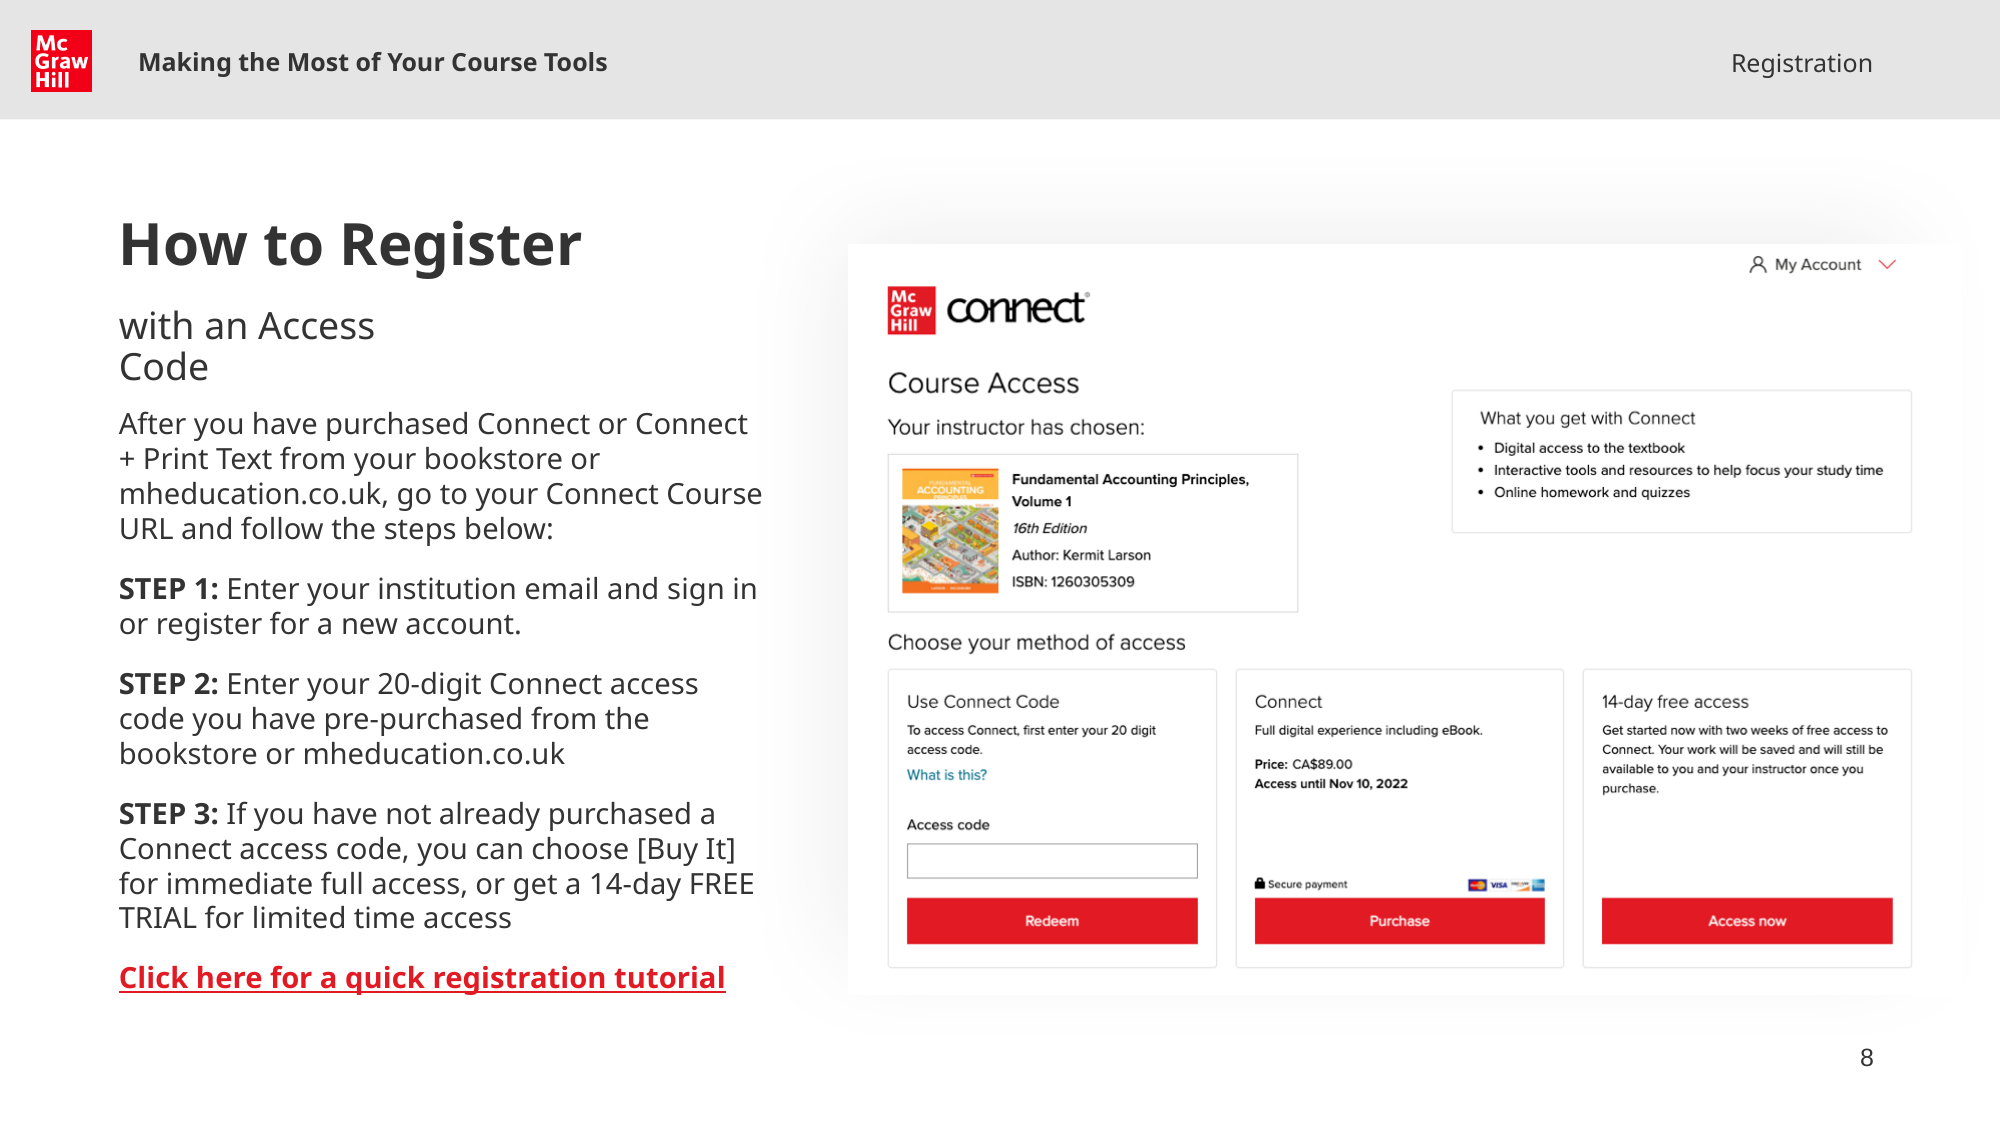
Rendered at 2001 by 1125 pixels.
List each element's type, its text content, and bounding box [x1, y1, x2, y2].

list Registration [1479, 43, 1889, 79]
footer Making the Most of Your Course Tools [123, 31, 799, 92]
title How to Register [103, 202, 599, 292]
picture [848, 244, 1962, 995]
text_box with an Access Code [103, 300, 488, 390]
text_box After you have purchased Connect or Connect + Print Text from your bookstore or mheducation.co.uk, go to your Connect Course URL and follow the steps below: STEP 1: Enter your institution email and sign in or register for a new account. STEP 2: Enter your 20-digit Connect access code you have pre-purchased from the bookstore or mheducation.co.uk STEP 3: If you have not already purchased a Connect access code, you can choose [Buy It] for immediate full access, or get a 14-day FREE TRIAL for limited time access Click here for a quick registration tutorial [103, 398, 779, 1033]
